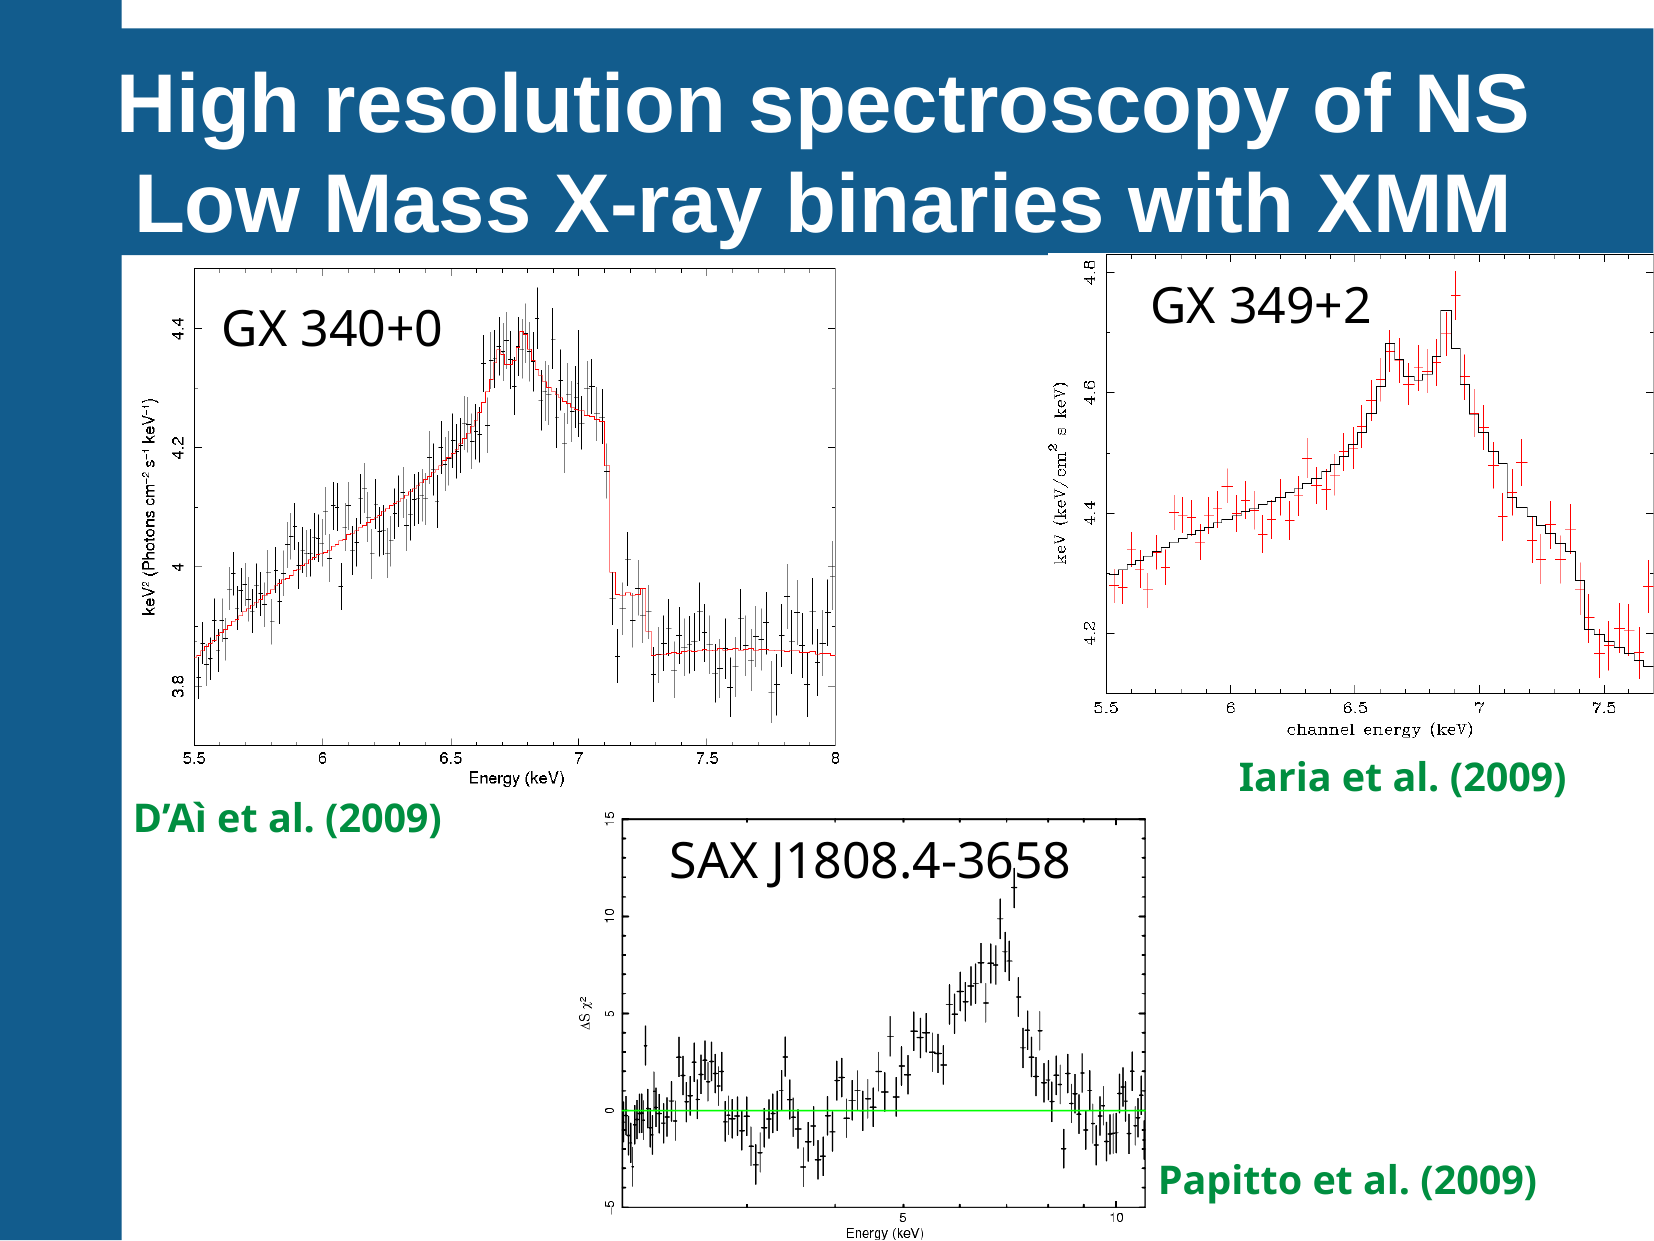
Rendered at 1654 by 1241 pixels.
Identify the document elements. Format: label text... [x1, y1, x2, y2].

picture [1048, 253, 1654, 738]
text_box Iaria et al. (2009) [1223, 744, 1654, 807]
text_box Papitto et al. (2009) [1151, 1147, 1642, 1210]
picture [579, 812, 1146, 1241]
title High resolution spectroscopy of NS Low Mass X-ray binaries with XMM [68, 32, 1578, 267]
text_box D’Aì et al. (2009) [118, 785, 517, 848]
picture [141, 268, 839, 787]
